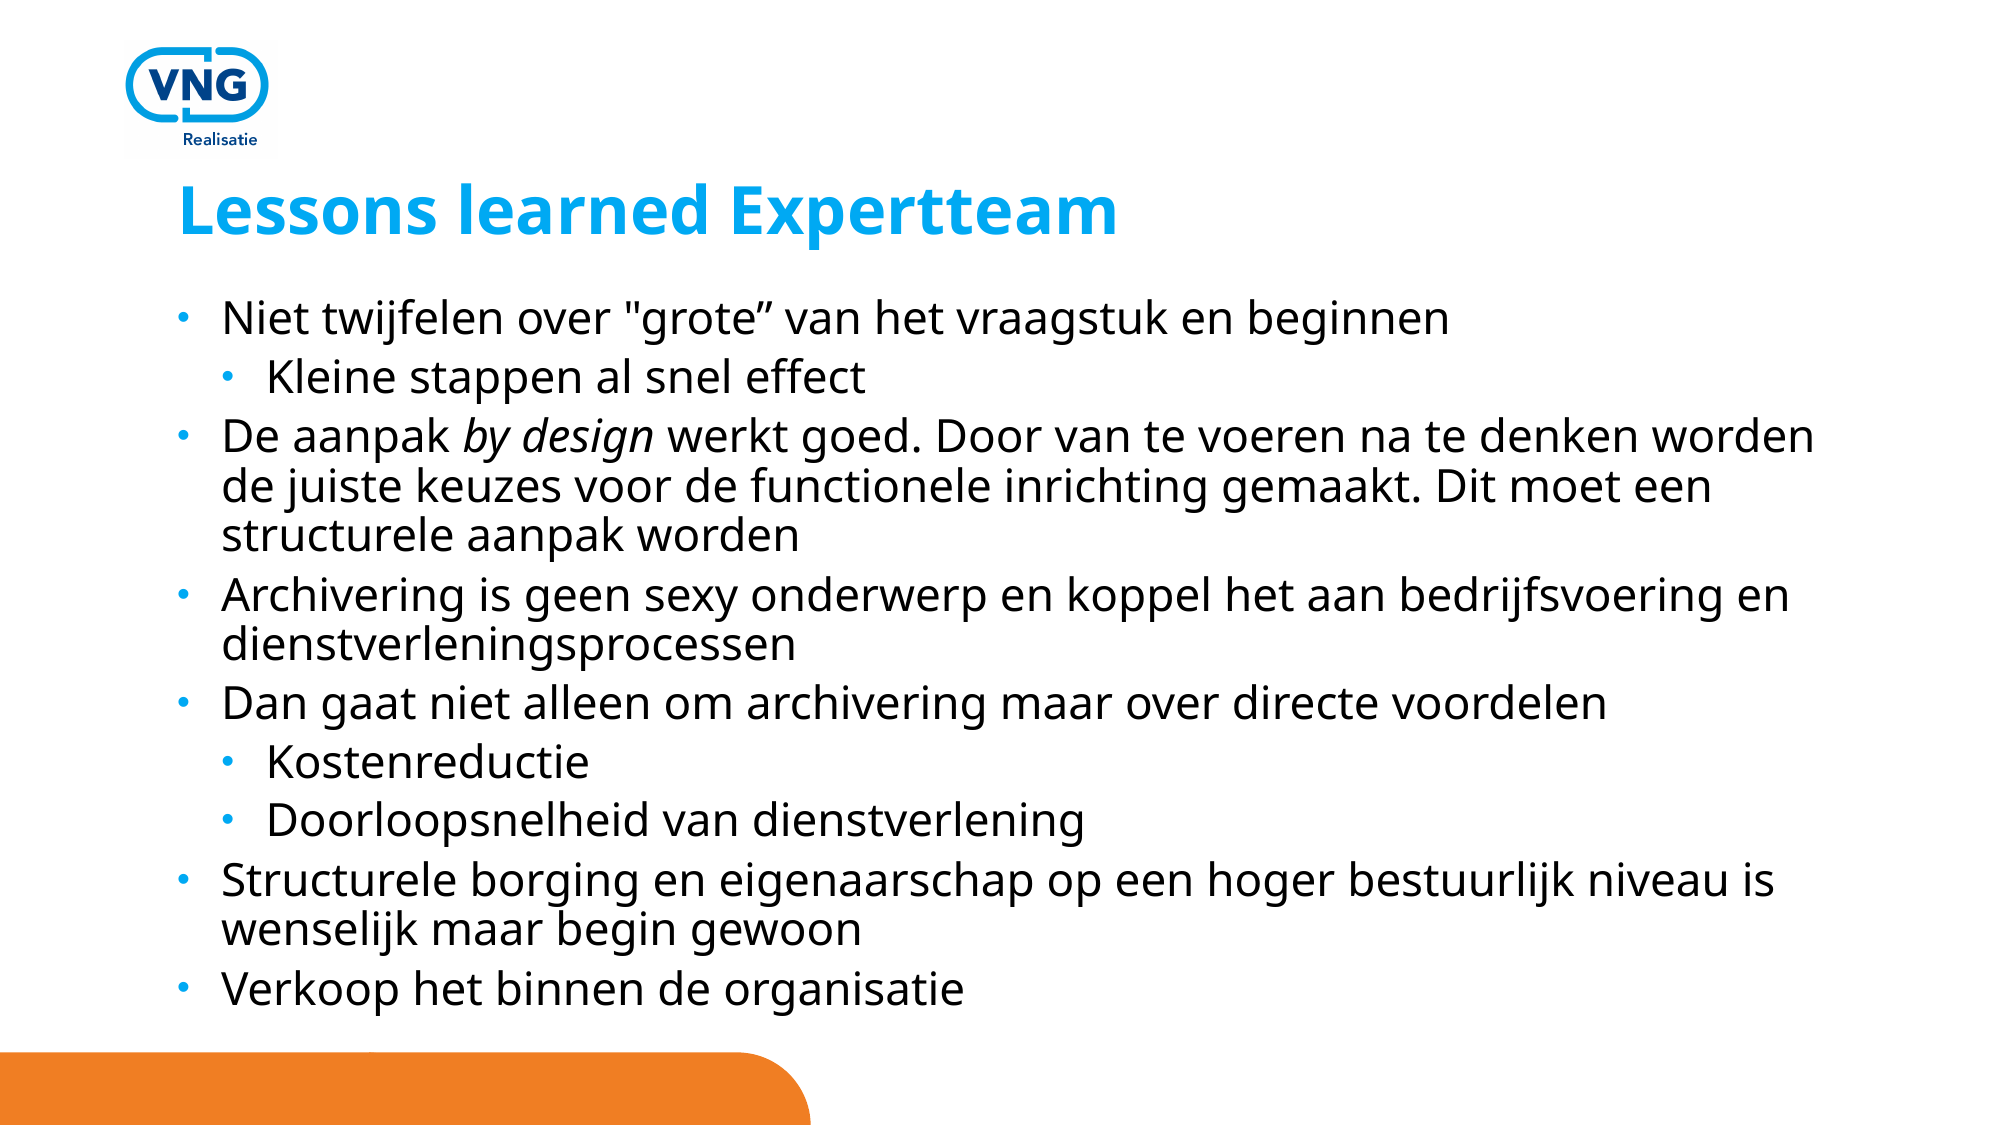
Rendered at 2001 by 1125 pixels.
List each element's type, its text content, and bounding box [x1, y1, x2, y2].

picture [124, 40, 278, 159]
list Niet twijfelen over "grote” van het vraagstuk en beginnen Kleine stappen al snel effect De aanpak by design werkt goed. Door van te voeren na te denken worden de juiste keuzes voor de functionele inrichting gemaakt. Dit moet een structurele aanpak worden Archivering is geen sexy onderwerp en koppel het aan bedrijfsvoering en dienstverleningsprocessen Dan gaat niet alleen om archivering maar over directe voordelen Kostenreductie Doorloopsnelheid van dienstverlening Structurele borging en eigenaarschap op een hoger bestuurlijk niveau is wenselijk maar begin gewoon Verkoop het binnen de organisatie [177, 295, 1823, 1034]
title Lessons learned Expertteam [177, 177, 1823, 295]
